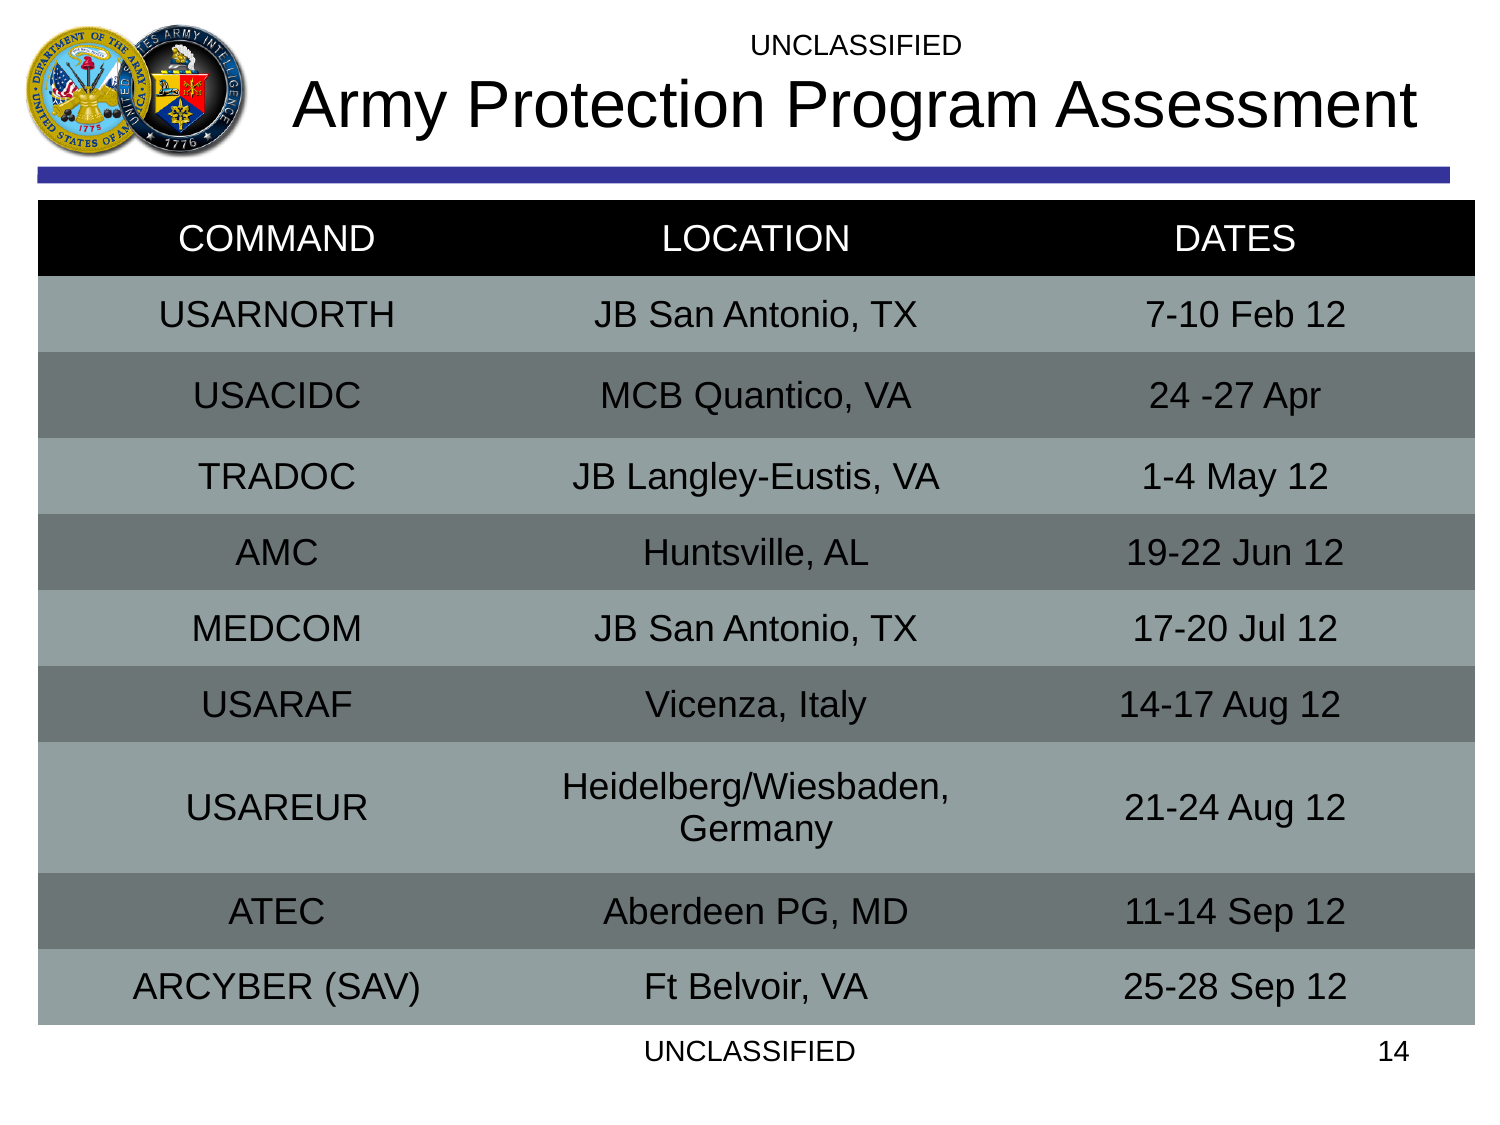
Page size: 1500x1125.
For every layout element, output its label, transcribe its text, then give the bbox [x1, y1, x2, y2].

table_cell 1-4 May 12 [996, 438, 1475, 514]
table_header DATES [996, 200, 1475, 276]
table_cell ARCYBER (SAV) [38, 949, 517, 1025]
table_cell JB Langley-Eustis, VA [517, 438, 996, 514]
table_cell 14-17 Aug 12 [996, 666, 1475, 742]
table_cell Heidelberg/Wiesbaden, Germany [517, 742, 996, 873]
table_cell Vicenza, Italy [517, 666, 996, 742]
table_cell 24 -27 Apr [996, 352, 1475, 438]
table_cell JB San Antonio, TX [517, 590, 996, 666]
table_cell USARNORTH [38, 276, 517, 352]
table_cell 7-10 Feb 12 [996, 276, 1475, 352]
footer UNCLASSIFIED [512, 1025, 988, 1103]
text_box UNCLASSIFIED Army Protection Program Assessment [212, 18, 1500, 149]
table_cell JB San Antonio, TX [517, 276, 996, 352]
table_cell MEDCOM [38, 590, 517, 666]
table_cell ATEC [38, 873, 517, 949]
table_cell MCB Quantico, VA [517, 352, 996, 438]
slide_number 14 [1074, 1025, 1426, 1103]
table_cell Aberdeen PG, MD [517, 873, 996, 949]
table_header LOCATION [517, 200, 996, 276]
table_cell 17-20 Jul 12 [996, 590, 1475, 666]
table_cell 21-24 Aug 12 [996, 742, 1475, 873]
table_cell USACIDC [38, 352, 517, 438]
table_header COMMAND [38, 200, 517, 276]
table_cell USARAF [38, 666, 517, 742]
picture [24, 24, 250, 159]
table_cell 19-22 Jun 12 [996, 514, 1475, 590]
table_cell Ft Belvoir, VA [517, 949, 996, 1025]
table_cell AMC [38, 514, 517, 590]
table_cell 25-28 Sep 12 [996, 949, 1475, 1025]
table_cell USAREUR [38, 742, 517, 873]
table_cell 11-14 Sep 12 [996, 873, 1475, 949]
table_cell Huntsville, AL [517, 514, 996, 590]
table_cell TRADOC [38, 438, 517, 514]
